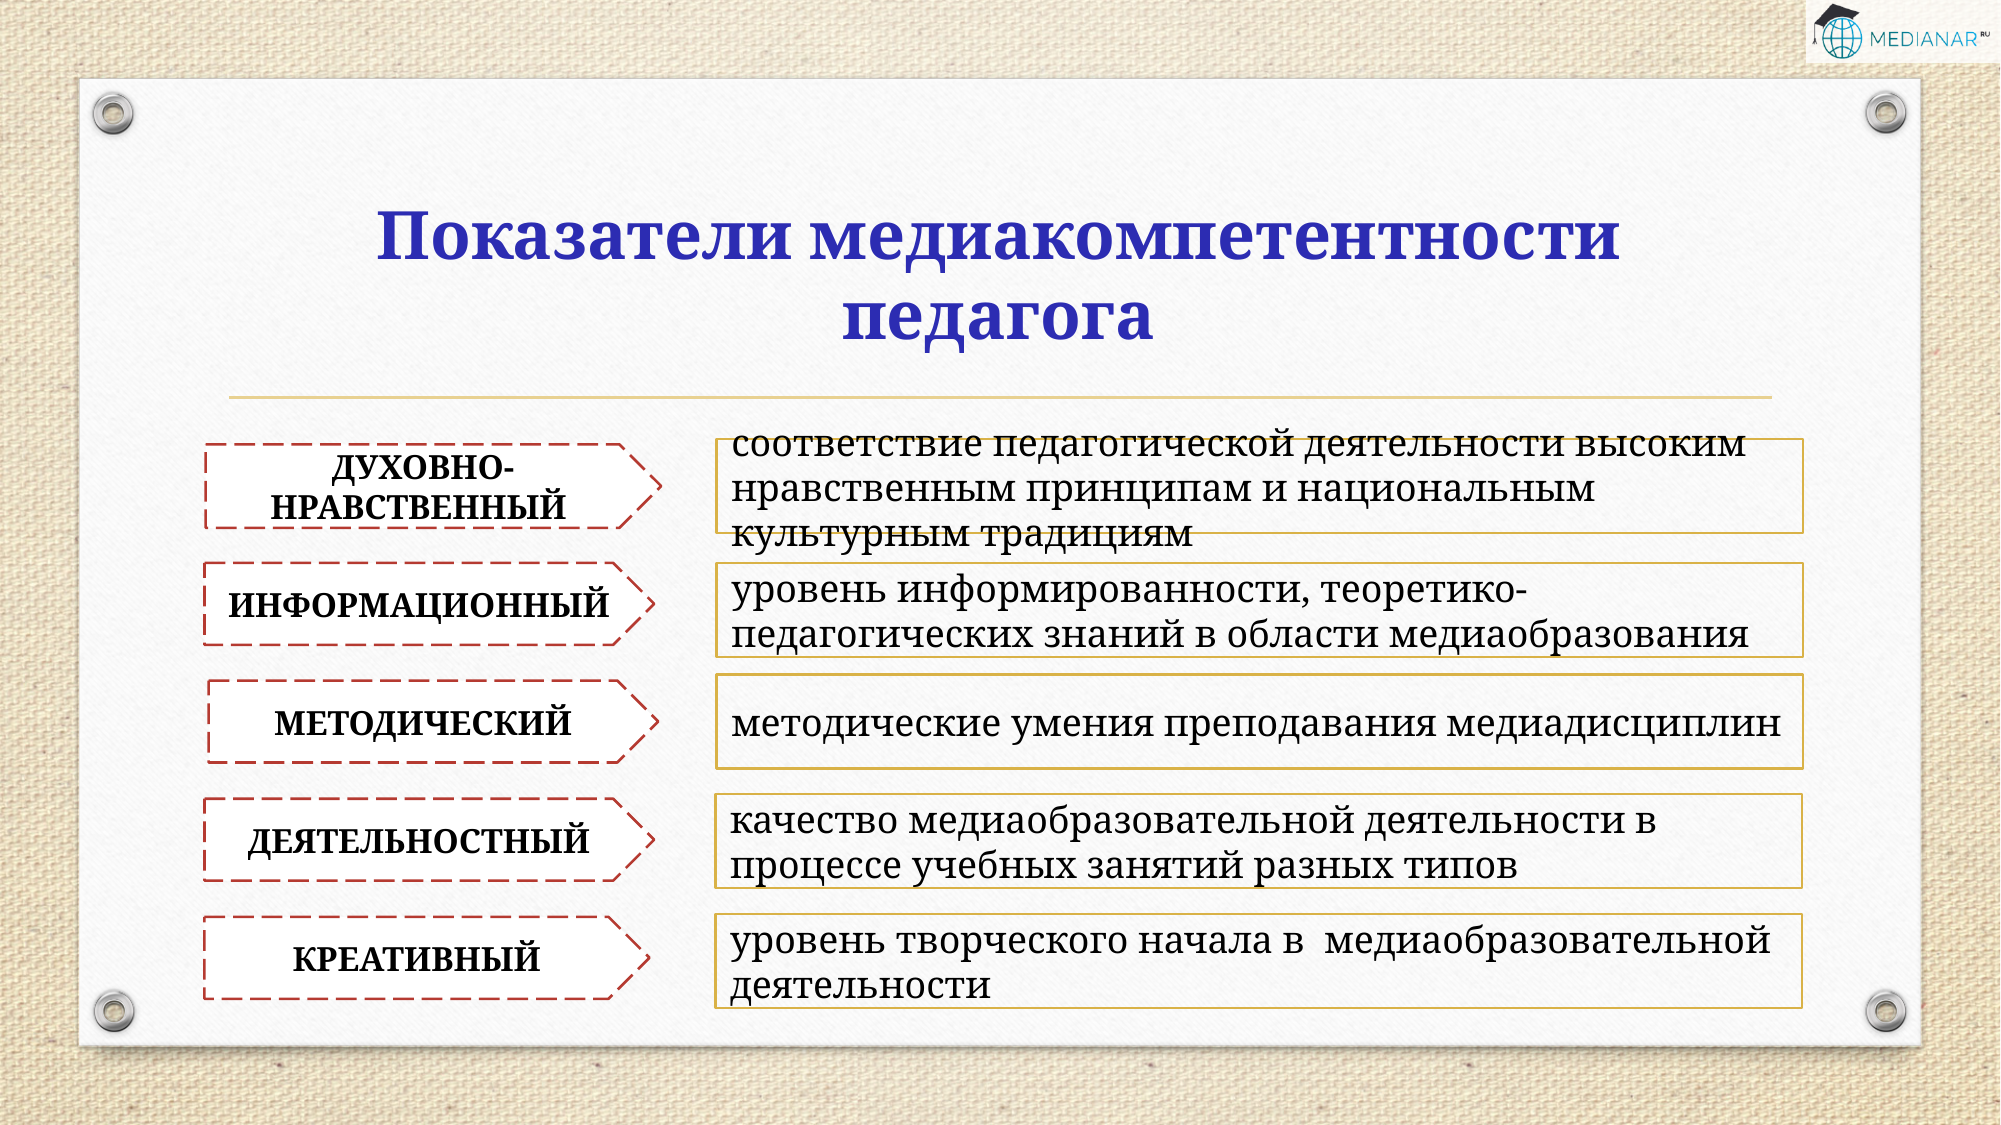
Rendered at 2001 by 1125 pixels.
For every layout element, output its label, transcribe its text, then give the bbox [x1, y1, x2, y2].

text_box КРЕАТИВНЫЙ [203, 915, 651, 1001]
text_box уровень творческого начала в медиаобразовательной деятельности [714, 913, 1803, 1009]
text_box уровень информированности, теоретико-педагогических знаний в области медиаобразования [715, 562, 1804, 658]
text_box методические умения преподавания медиадисциплин [715, 673, 1804, 770]
text_box ИНФОРМАЦИОННЫЙ [203, 561, 656, 647]
text_box ДУХОВНО-НРАВСТВЕННЫЙ [204, 443, 663, 530]
text_box качество медиаобразовательной деятельности в процессе учебных занятий разных типов [714, 793, 1803, 889]
text_box соответствие педагогической деятельности высоким нравственным принципам и национальным культурным традициям [715, 438, 1804, 534]
text_box ДЕЯТЕЛЬНОСТНЫЙ [203, 797, 656, 882]
picture [0, 0, 2001, 1125]
text_box Показатели медиакомпетентности педагога [203, 196, 1794, 350]
text_box МЕТОДИЧЕСКИЙ [207, 679, 660, 764]
